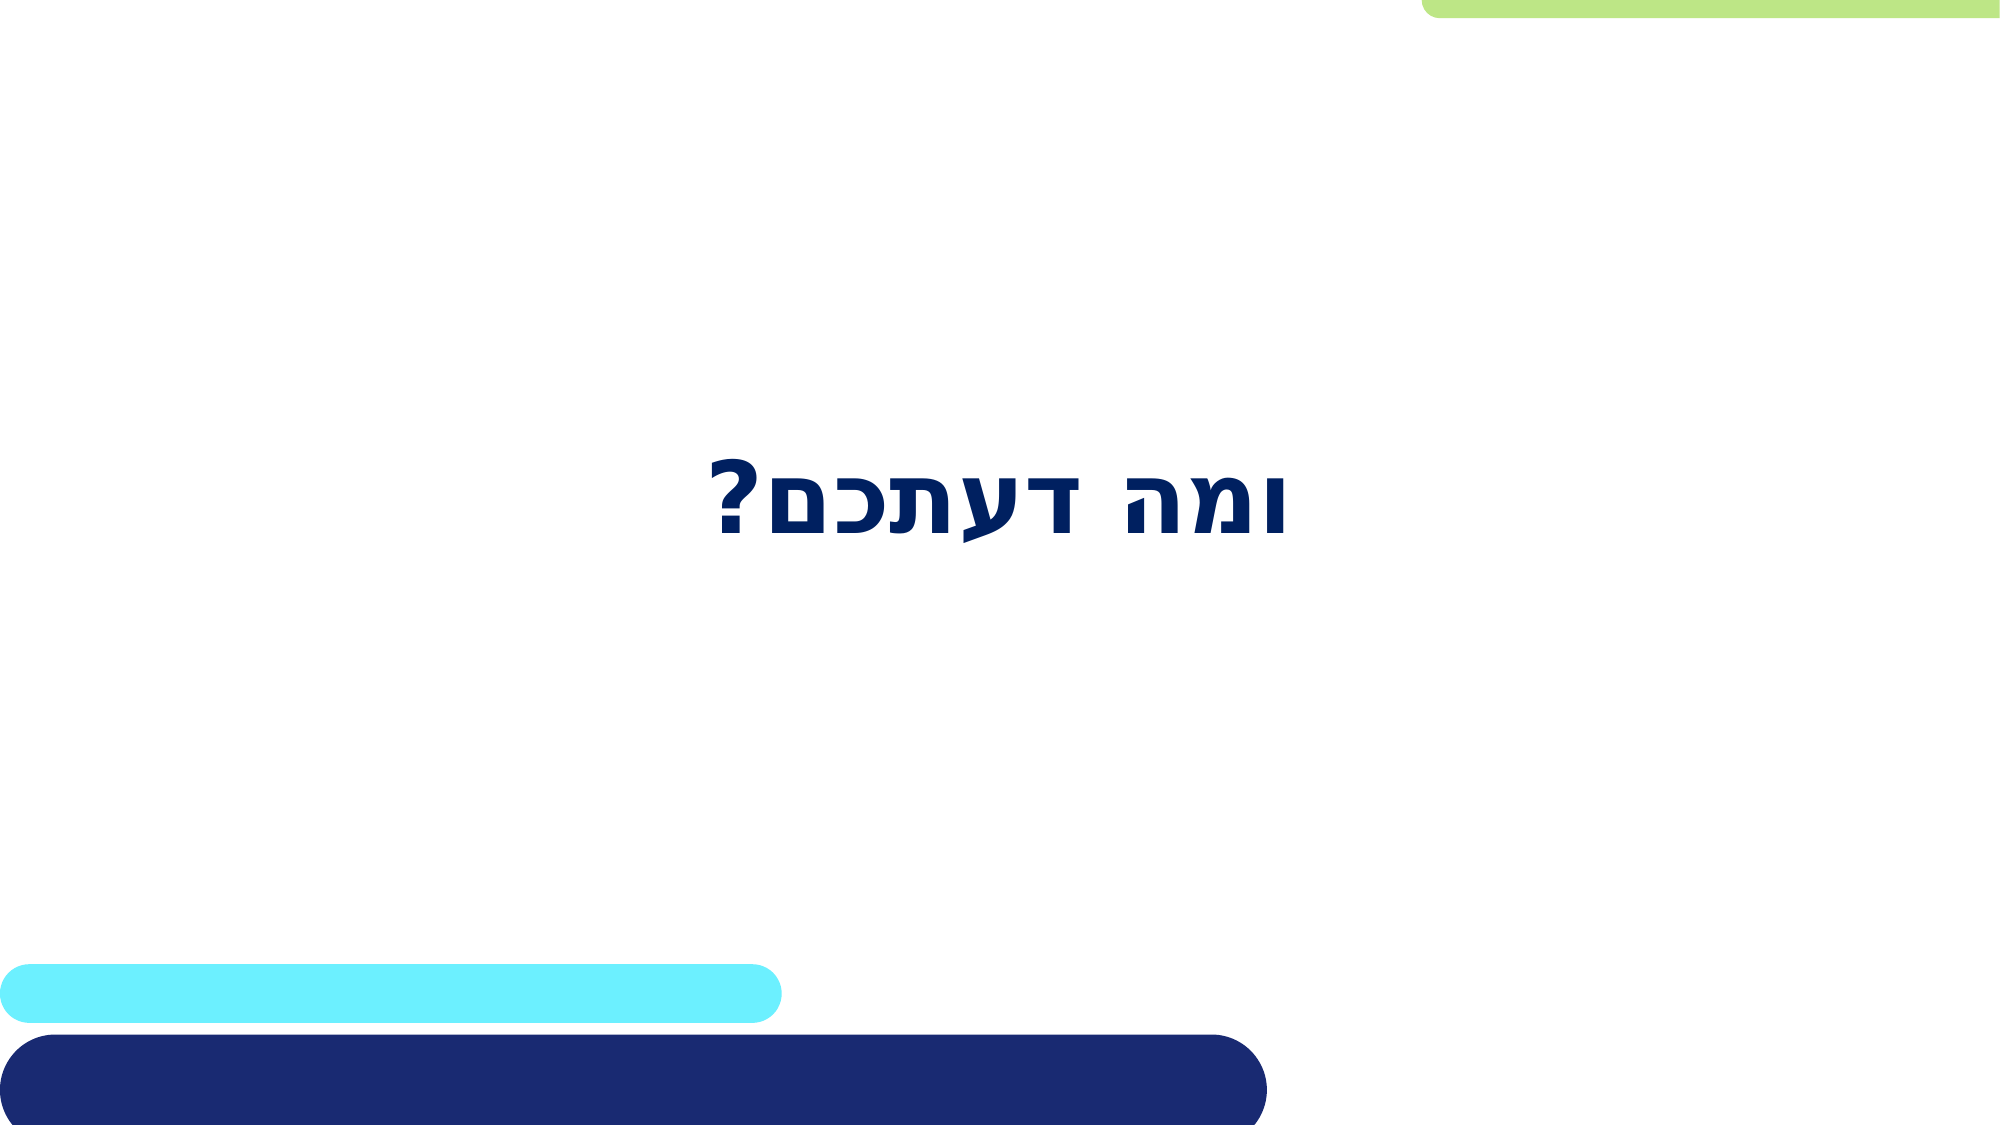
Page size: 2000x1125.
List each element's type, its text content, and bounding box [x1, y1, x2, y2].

title ומה דעתכם? [84, 434, 1916, 553]
